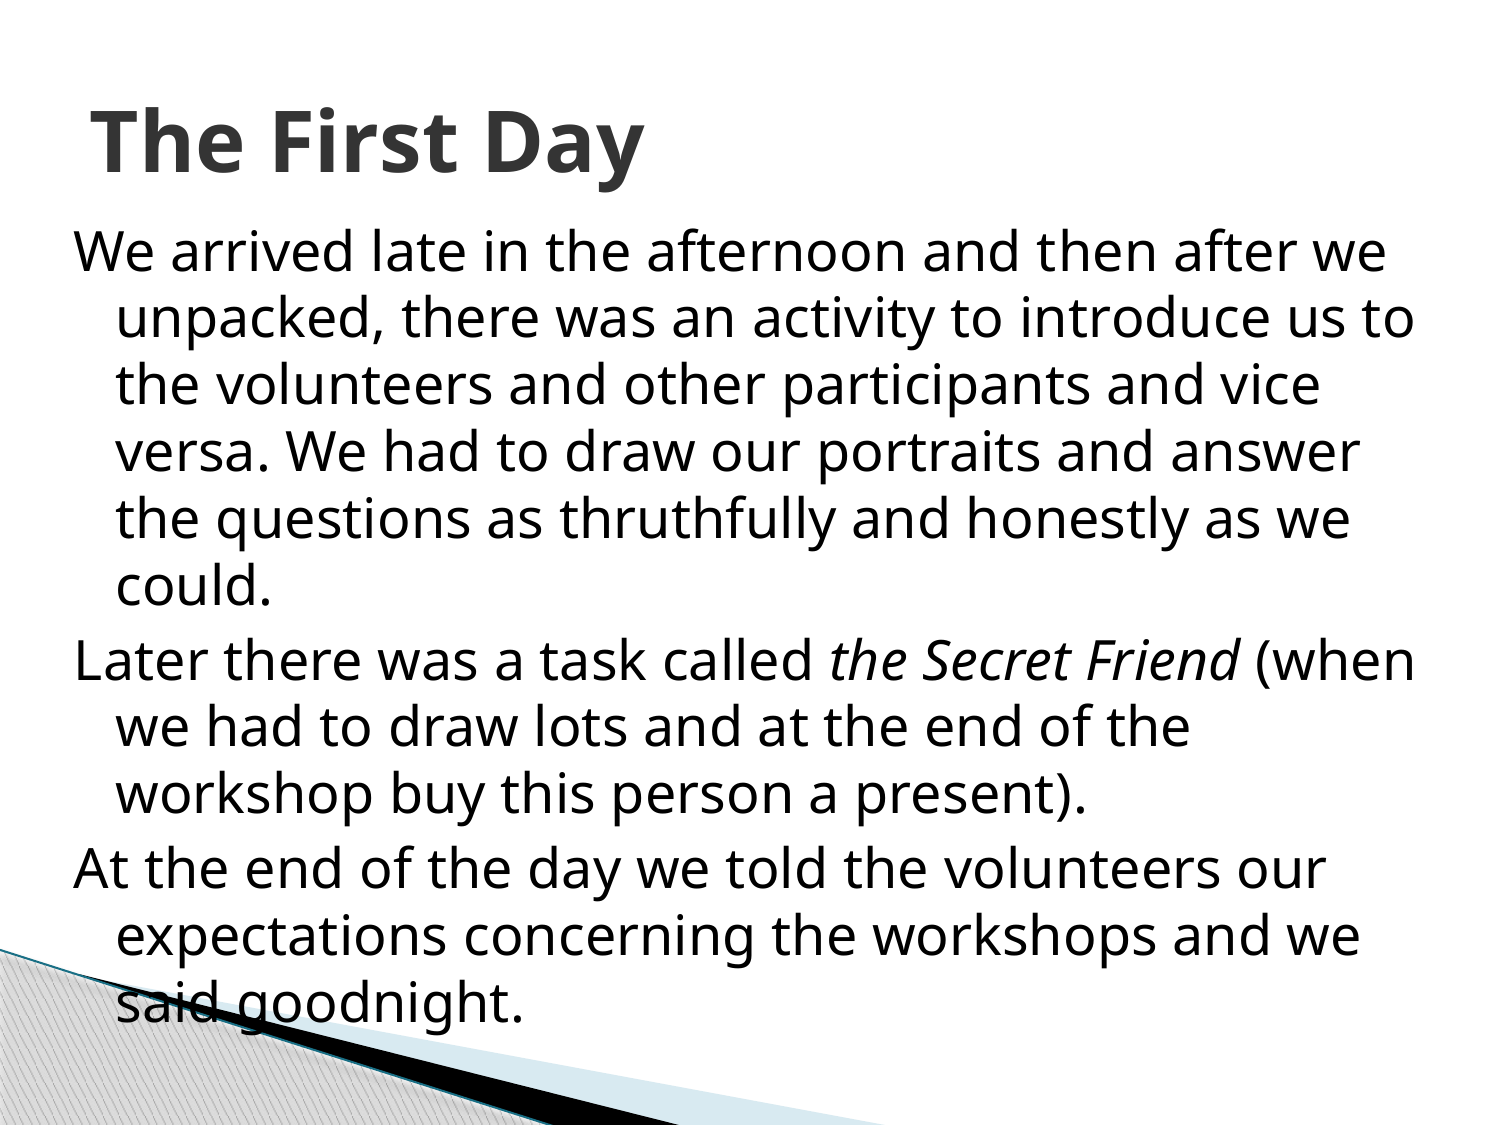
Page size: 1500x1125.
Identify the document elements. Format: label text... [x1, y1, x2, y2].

title The First Day [75, 45, 1425, 233]
list We arrived late in the afternoon and then after we unpacked, there was an activity to introduce us to the volunteers and other participants and vice versa. We had to draw our portraits and answer the questions as thruthfully and honestly as we could. Later there was a task called the Secret Friend (when we had to draw lots and at the end of the workshop buy this person a present). At the end of the day we told the volunteers our expectations concerning the workshops and we said goodnight. [41, 208, 1447, 1047]
